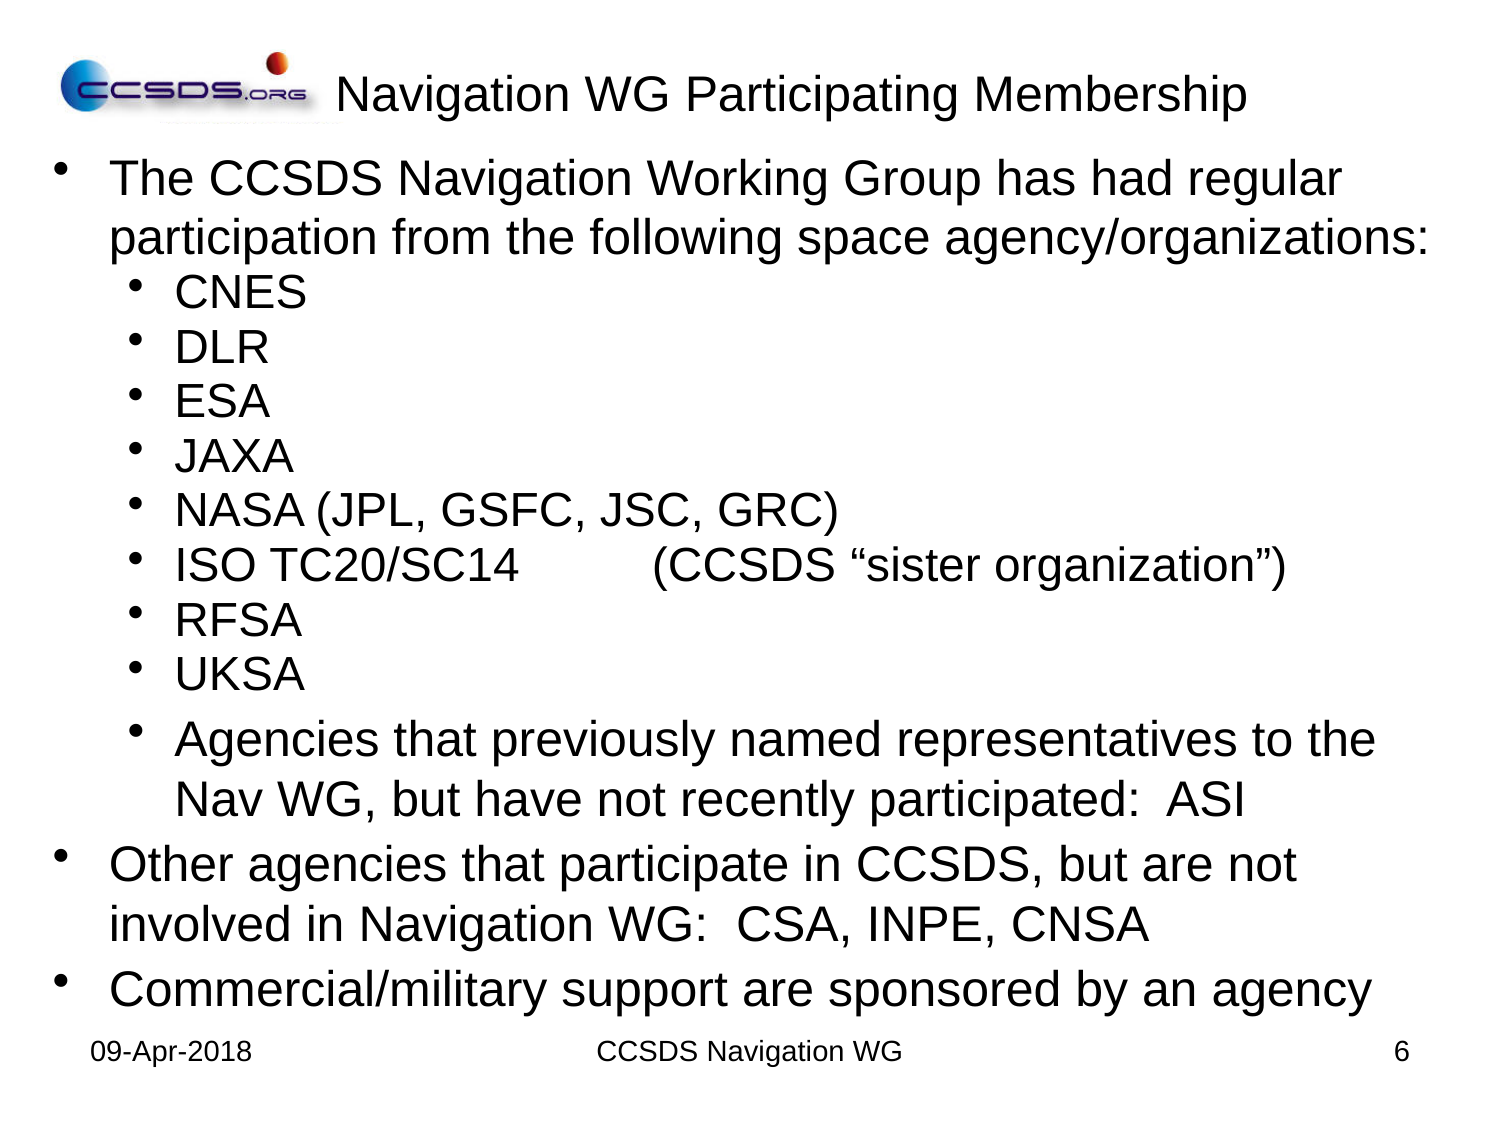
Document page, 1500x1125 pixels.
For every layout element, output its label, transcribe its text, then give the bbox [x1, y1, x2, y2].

picture [24, 49, 75, 124]
slide_number 09-Apr-2018 [74, 1024, 426, 1103]
title Navigation WG Participating Membership [75, 45, 1425, 137]
footer CCSDS Navigation WG [512, 1024, 988, 1103]
slide_number 6 [1074, 1024, 1426, 1103]
list The CCSDS Navigation Working Group has had regular participation from the following space agency/organizations: CNES DLR ESA JAXA NASA (JPL, GSFC, JSC, GRC) ISO TC20/SC14 (CCSDS “sister organization”) RFSA UKSA Agencies that previously named representatives to the Nav WG, but have not recently participated: ASI Other agencies that participate in CCSDS, but are not involved in Navigation WG: CSA, INPE, CNSA Commercial/military support are sponsored by an agency [37, 137, 1450, 993]
